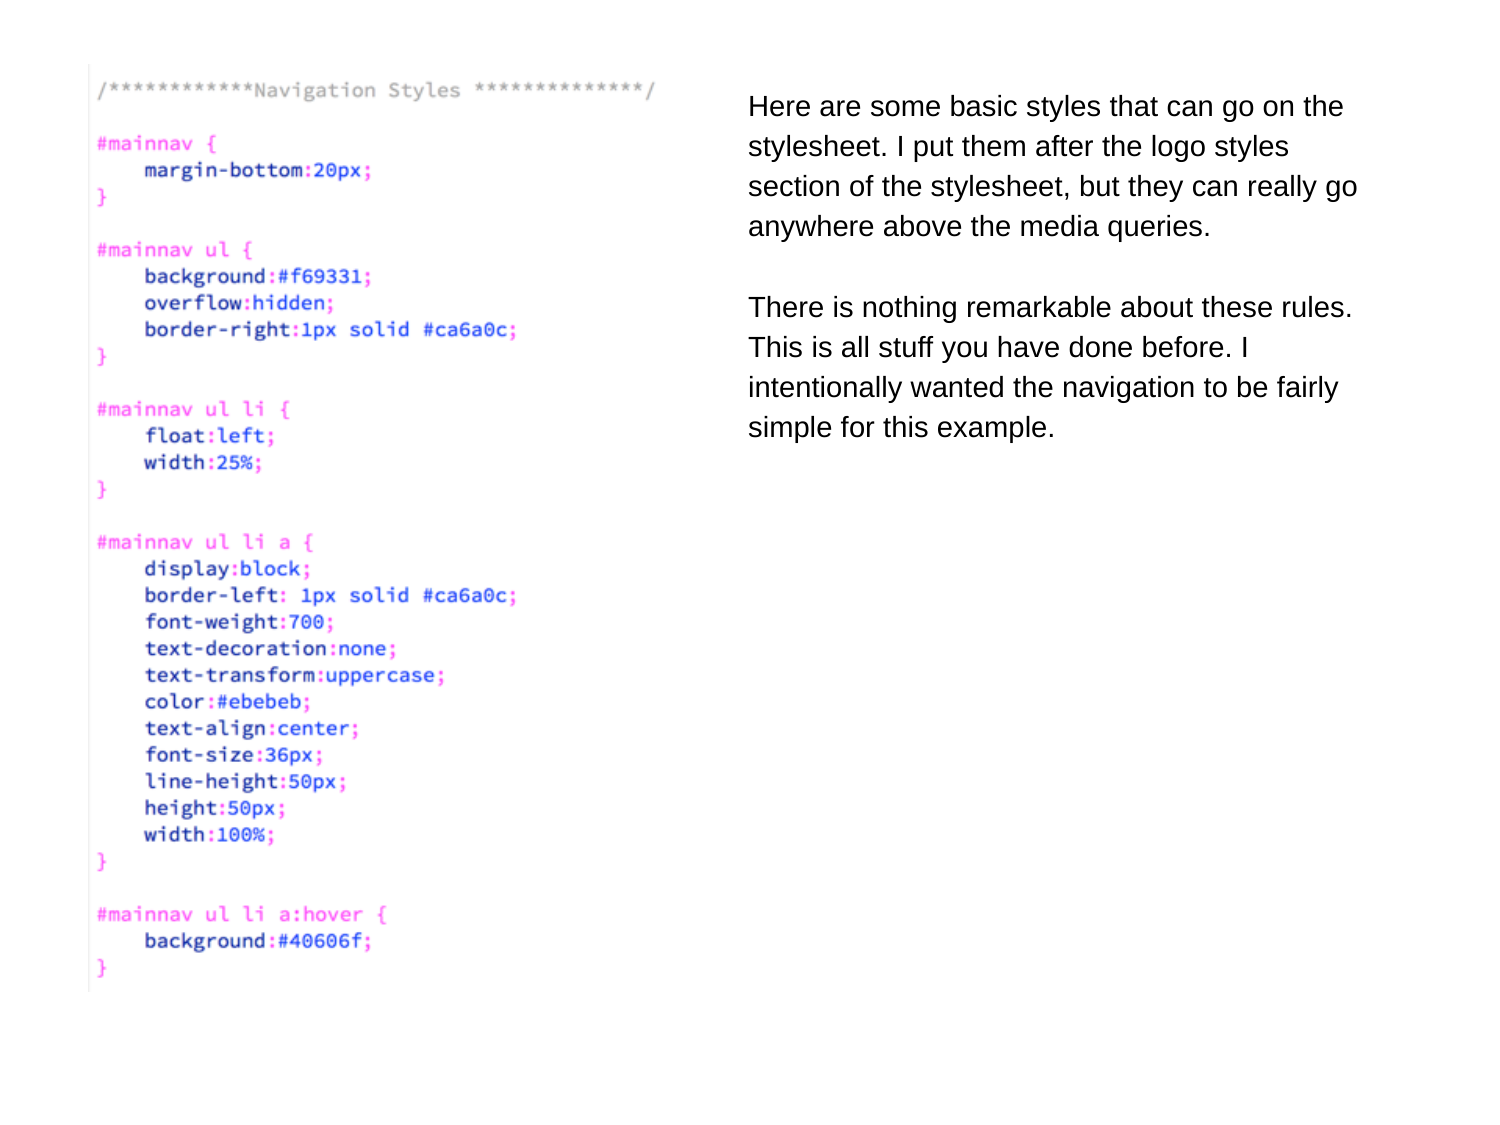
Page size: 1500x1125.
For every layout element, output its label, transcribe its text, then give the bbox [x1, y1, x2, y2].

picture [88, 64, 677, 992]
text_box Here are some basic styles that can go on the stylesheet. I put them after the logo styles section of the stylesheet, but they can really go anywhere above the media queries. There is nothing remarkable about these rules. This is all stuff you have done before. I intentionally wanted the navigation to be fairly simple for this example. [733, 67, 1407, 459]
